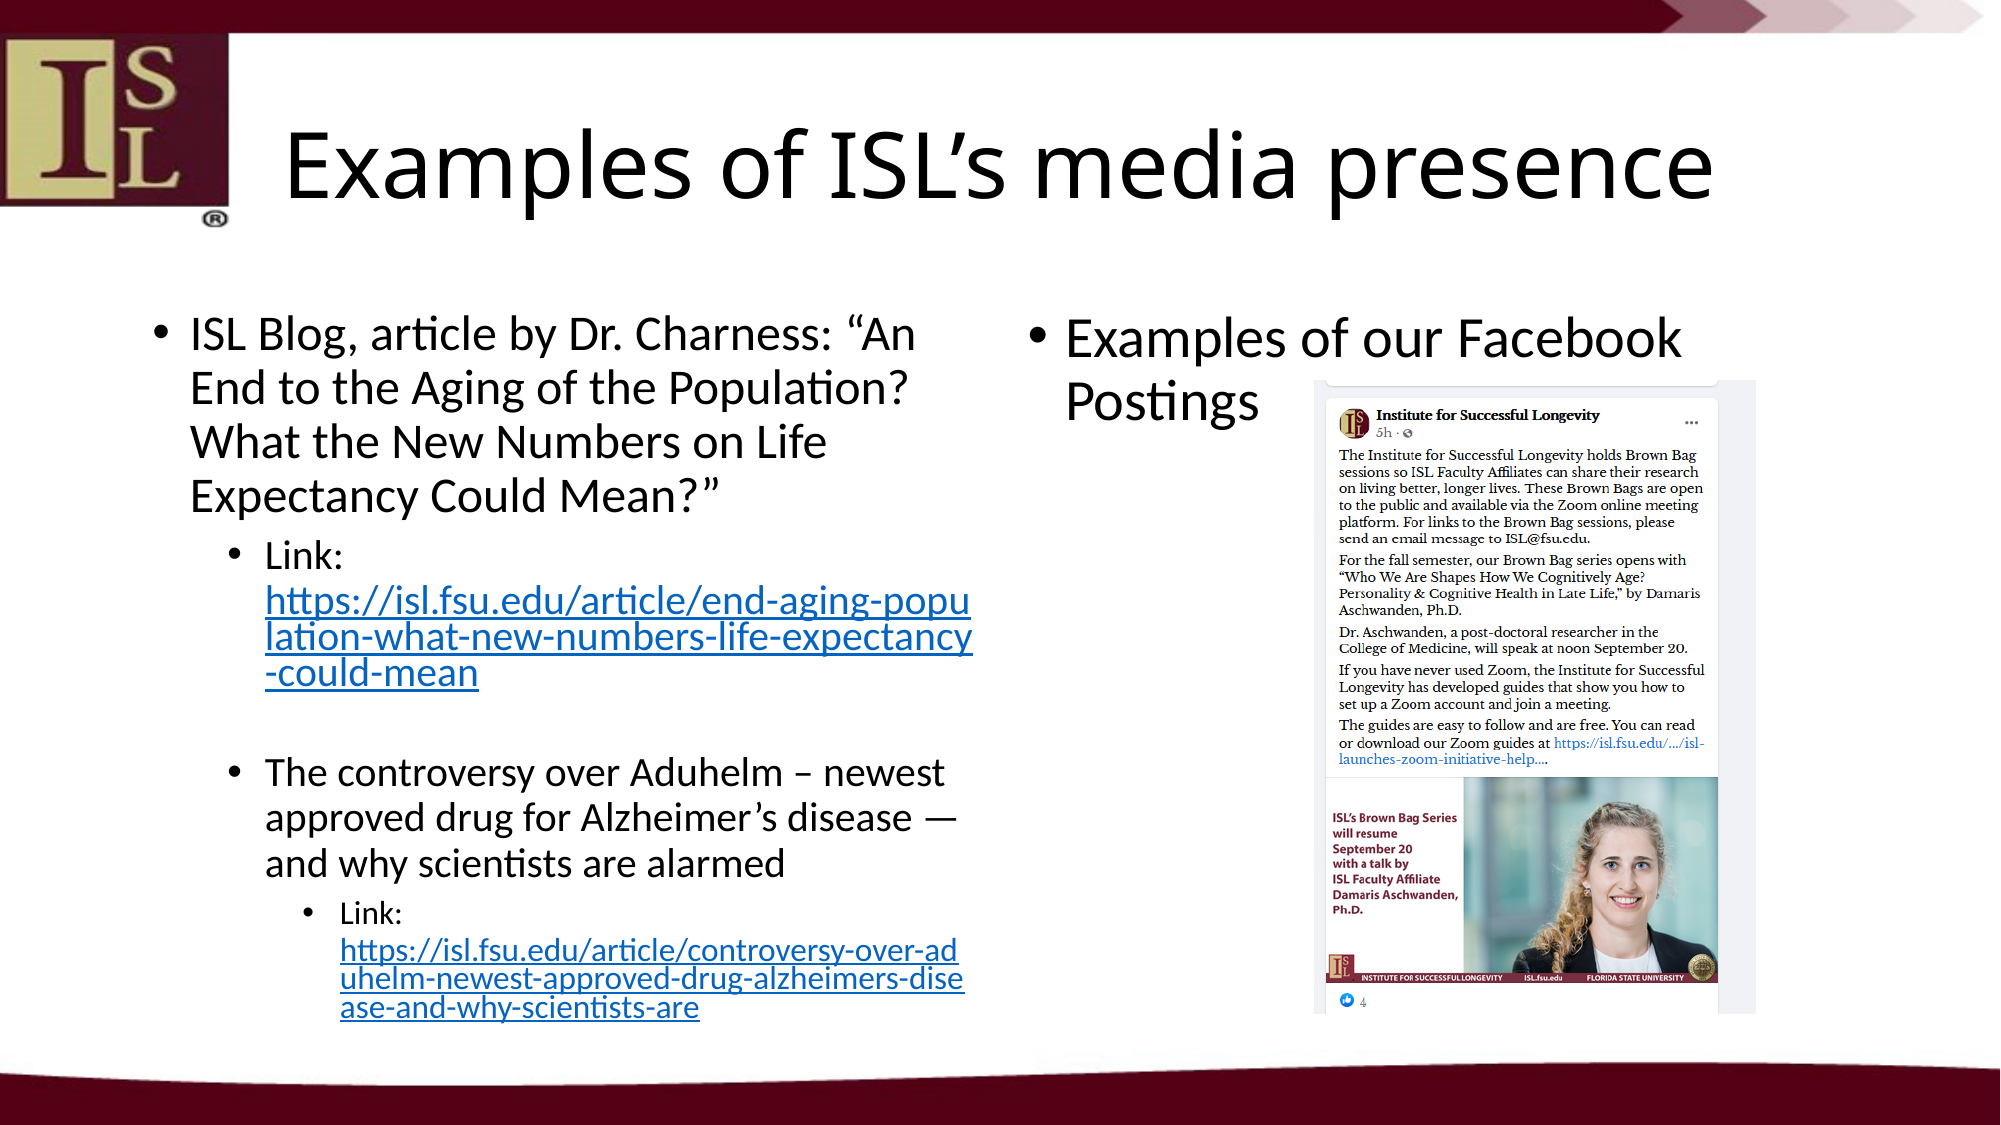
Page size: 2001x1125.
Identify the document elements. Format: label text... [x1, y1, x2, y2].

title Examples of ISL’s media presence [137, 59, 1863, 278]
list ISL Blog, article by Dr. Charness: “An End to the Aging of the Population? What the New Numbers on Life Expectancy Could Mean?” Link: https://isl.fsu.edu/article/end-aging-population-what-new-numbers-life-expectancy-could-mean The controversy over Aduhelm – newest approved drug for Alzheimer’s disease — and why scientists are alarmed Link: https://isl.fsu.edu/article/controversy-over-aduhelm-newest-approved-drug-alzheimers-disease-and-why-scientists-are [137, 299, 988, 1014]
picture [0, 0, 2001, 1125]
list Examples of our Facebook Postings [1012, 299, 1863, 1014]
